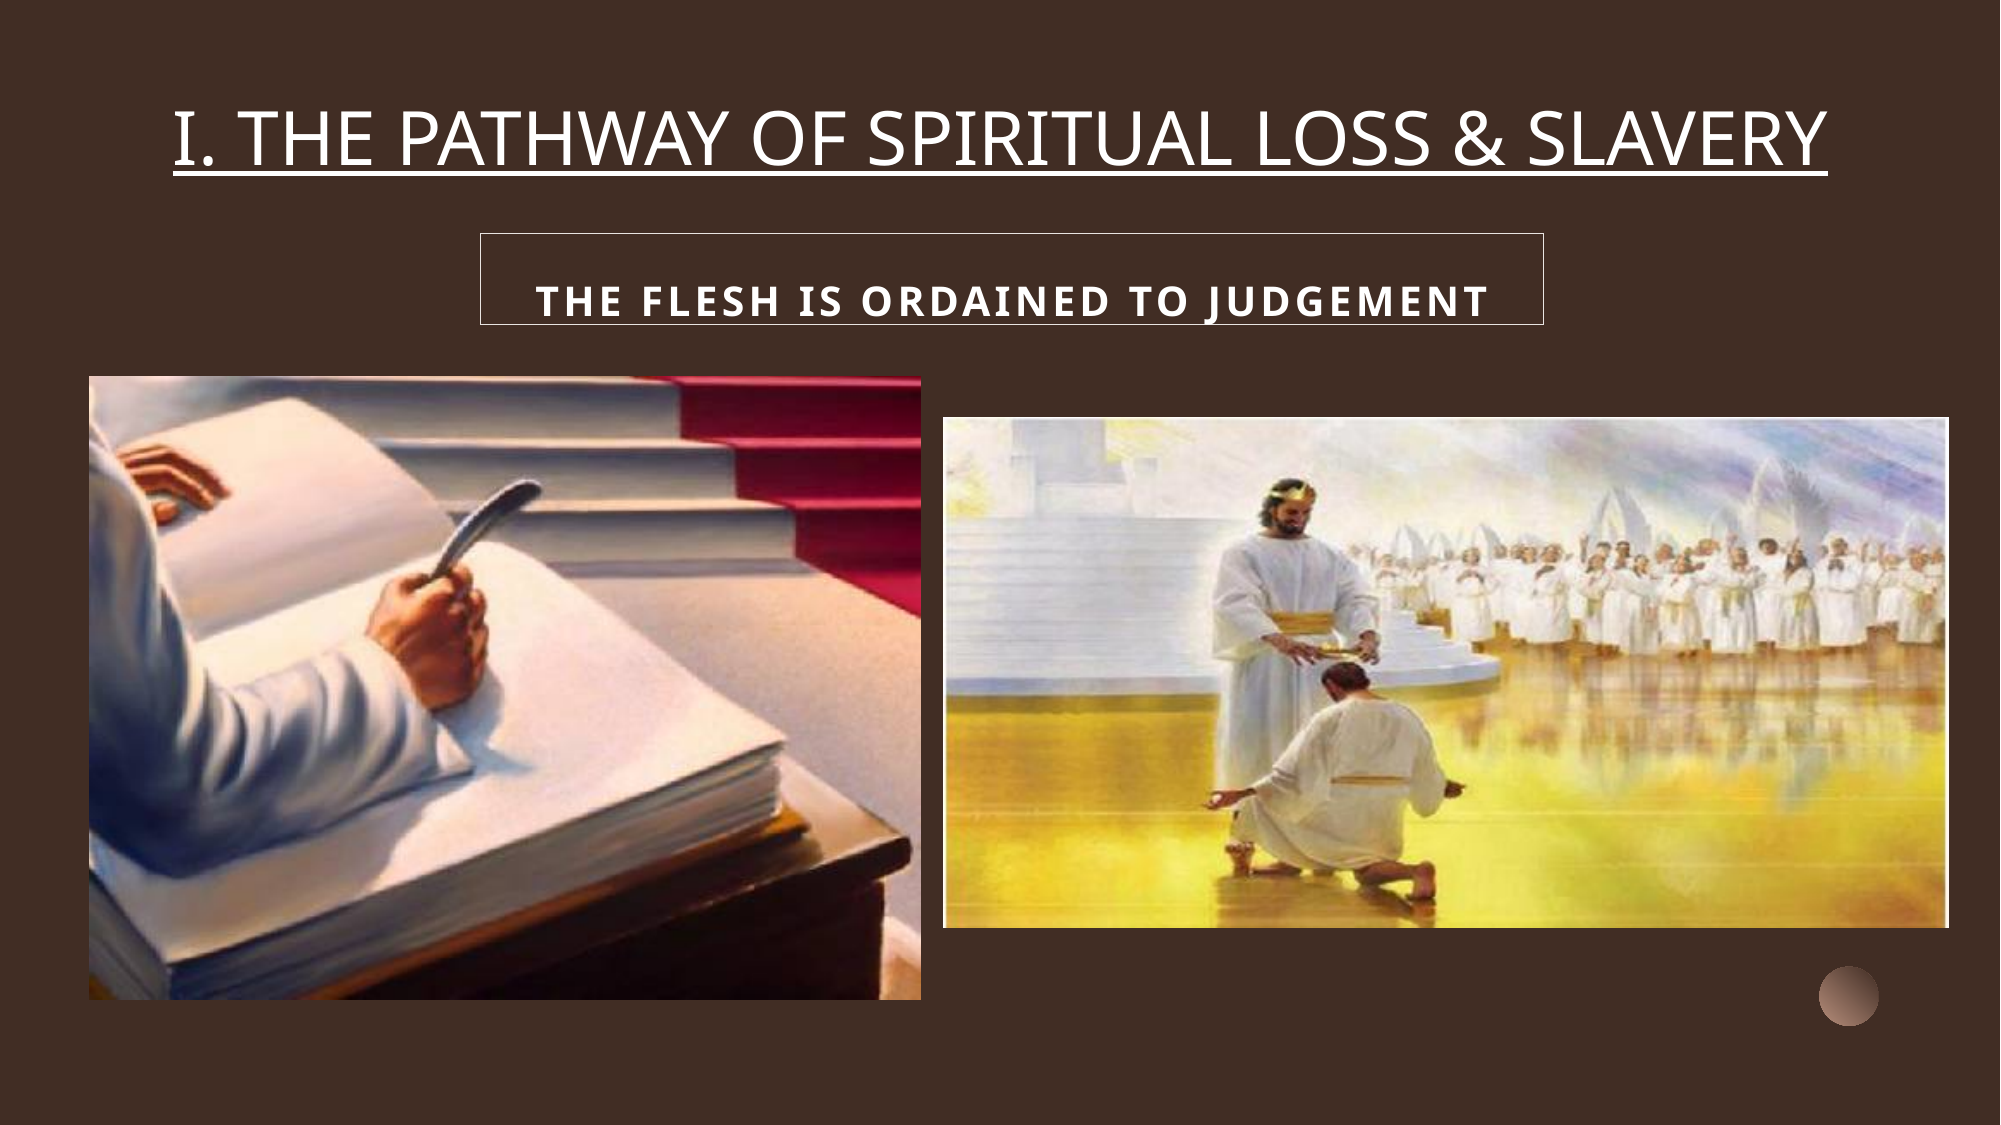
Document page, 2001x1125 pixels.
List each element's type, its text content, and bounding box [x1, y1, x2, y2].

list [943, 417, 1949, 928]
title I. THE PATHWAY OF SPIRITUAL LOSS & SLAVERY [90, 90, 1911, 309]
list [88, 376, 921, 1000]
list THE FLESH IS ORDAINED TO JUDGEMENT [480, 233, 1544, 325]
